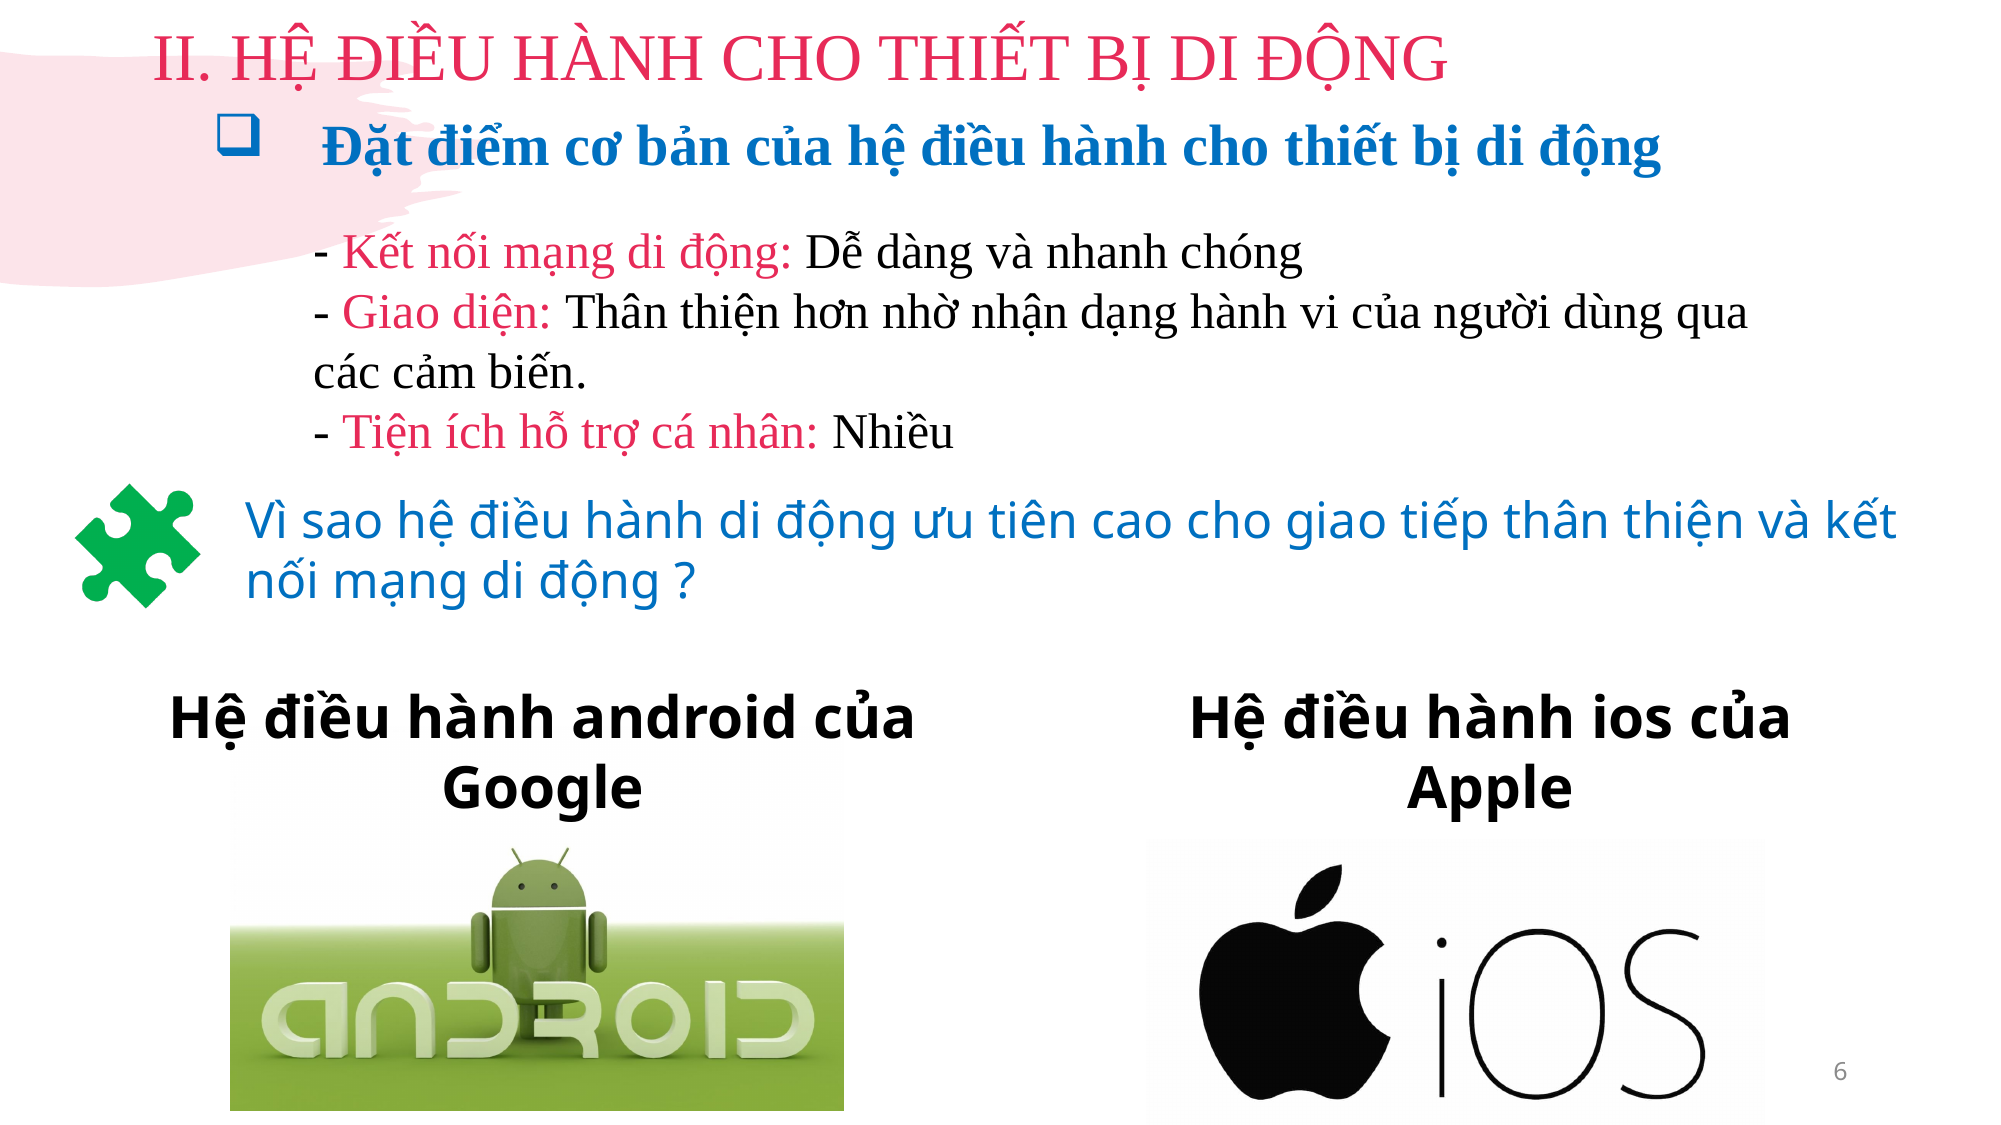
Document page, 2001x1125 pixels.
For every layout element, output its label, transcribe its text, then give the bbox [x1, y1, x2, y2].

text_box Đặt điểm cơ bản của hệ điều hành cho thiết bị di động [197, 99, 1789, 186]
list Hệ điều hành android của Google [137, 671, 948, 828]
text_box - Kết nối mạng di động: Dễ dàng và nhanh chóng - Giao diện: Thân thiện hơn nhờ nhận dạng hành vi của người dùng qua các cảm biến. - Tiện ích hỗ trợ cá nhân: Nhiều [298, 210, 1818, 466]
list Hệ điều hành ios của Apple [1119, 671, 1863, 828]
text_box Vì sao hệ điều hành di động ưu tiên cao cho giao tiếp thân thiện và kết nối mạng di động ? [230, 480, 1947, 616]
picture [62, 474, 213, 625]
title II. HỆ ĐIỀU HÀNH CHO THIẾT BỊ DI ĐỘNG [137, 1, 1863, 116]
slide_number 6 [1765, 1042, 1863, 1103]
picture [1146, 839, 1765, 1125]
picture [230, 726, 844, 1111]
